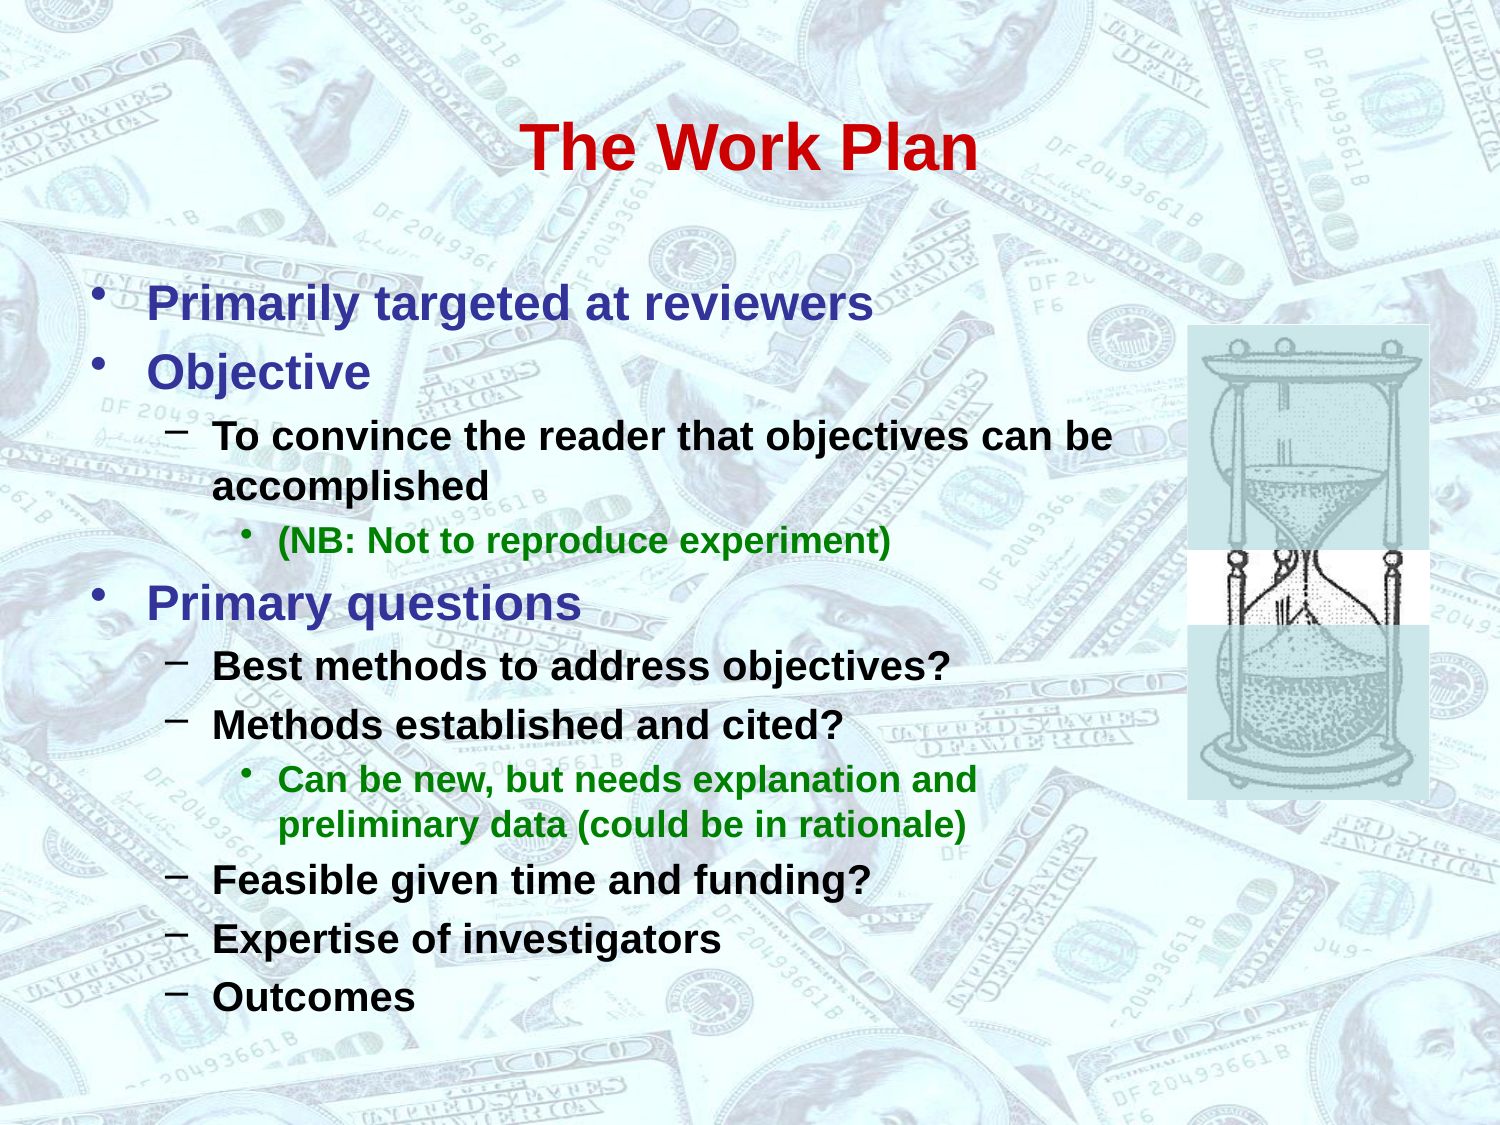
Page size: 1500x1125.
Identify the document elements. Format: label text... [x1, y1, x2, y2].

picture [0, 0, 1500, 1125]
title The Work Plan [75, 50, 1425, 238]
list Primarily targeted at reviewers Objective To convince the reader that objectives can be accomplished (NB: Not to reproduce experiment) Primary questions Best methods to address objectives? Methods established and cited? Can be new, but needs explanation and preliminary data (could be in rationale) Feasible given time and funding? Expertise of investigators Outcomes [75, 262, 1175, 1005]
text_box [1187, 324, 1430, 801]
